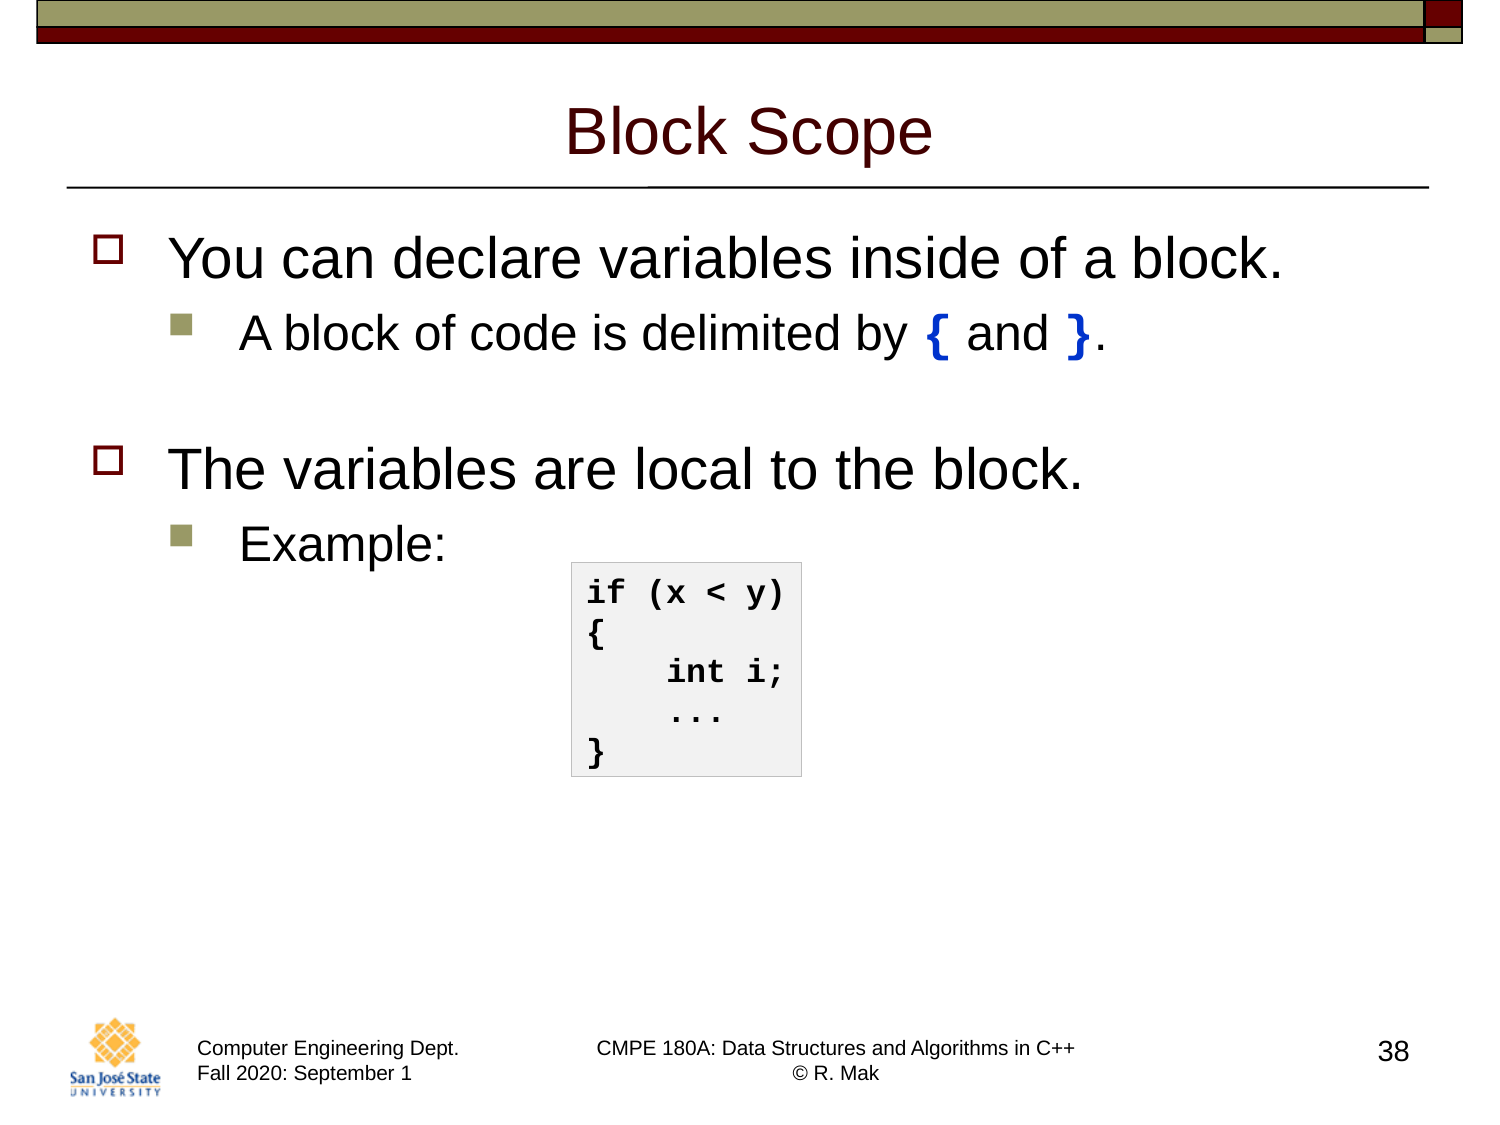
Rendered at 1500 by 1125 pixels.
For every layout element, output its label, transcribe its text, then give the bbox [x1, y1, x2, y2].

picture [60, 1012, 166, 1112]
text_box if (x < y) { int i; ... } [571, 562, 802, 777]
slide_number 38 [1112, 1025, 1425, 1100]
list You can declare variables inside of a block. A block of code is delimited by { and }. The variables are local to the block. Example: [75, 212, 1425, 563]
title Block Scope [75, 67, 1425, 175]
